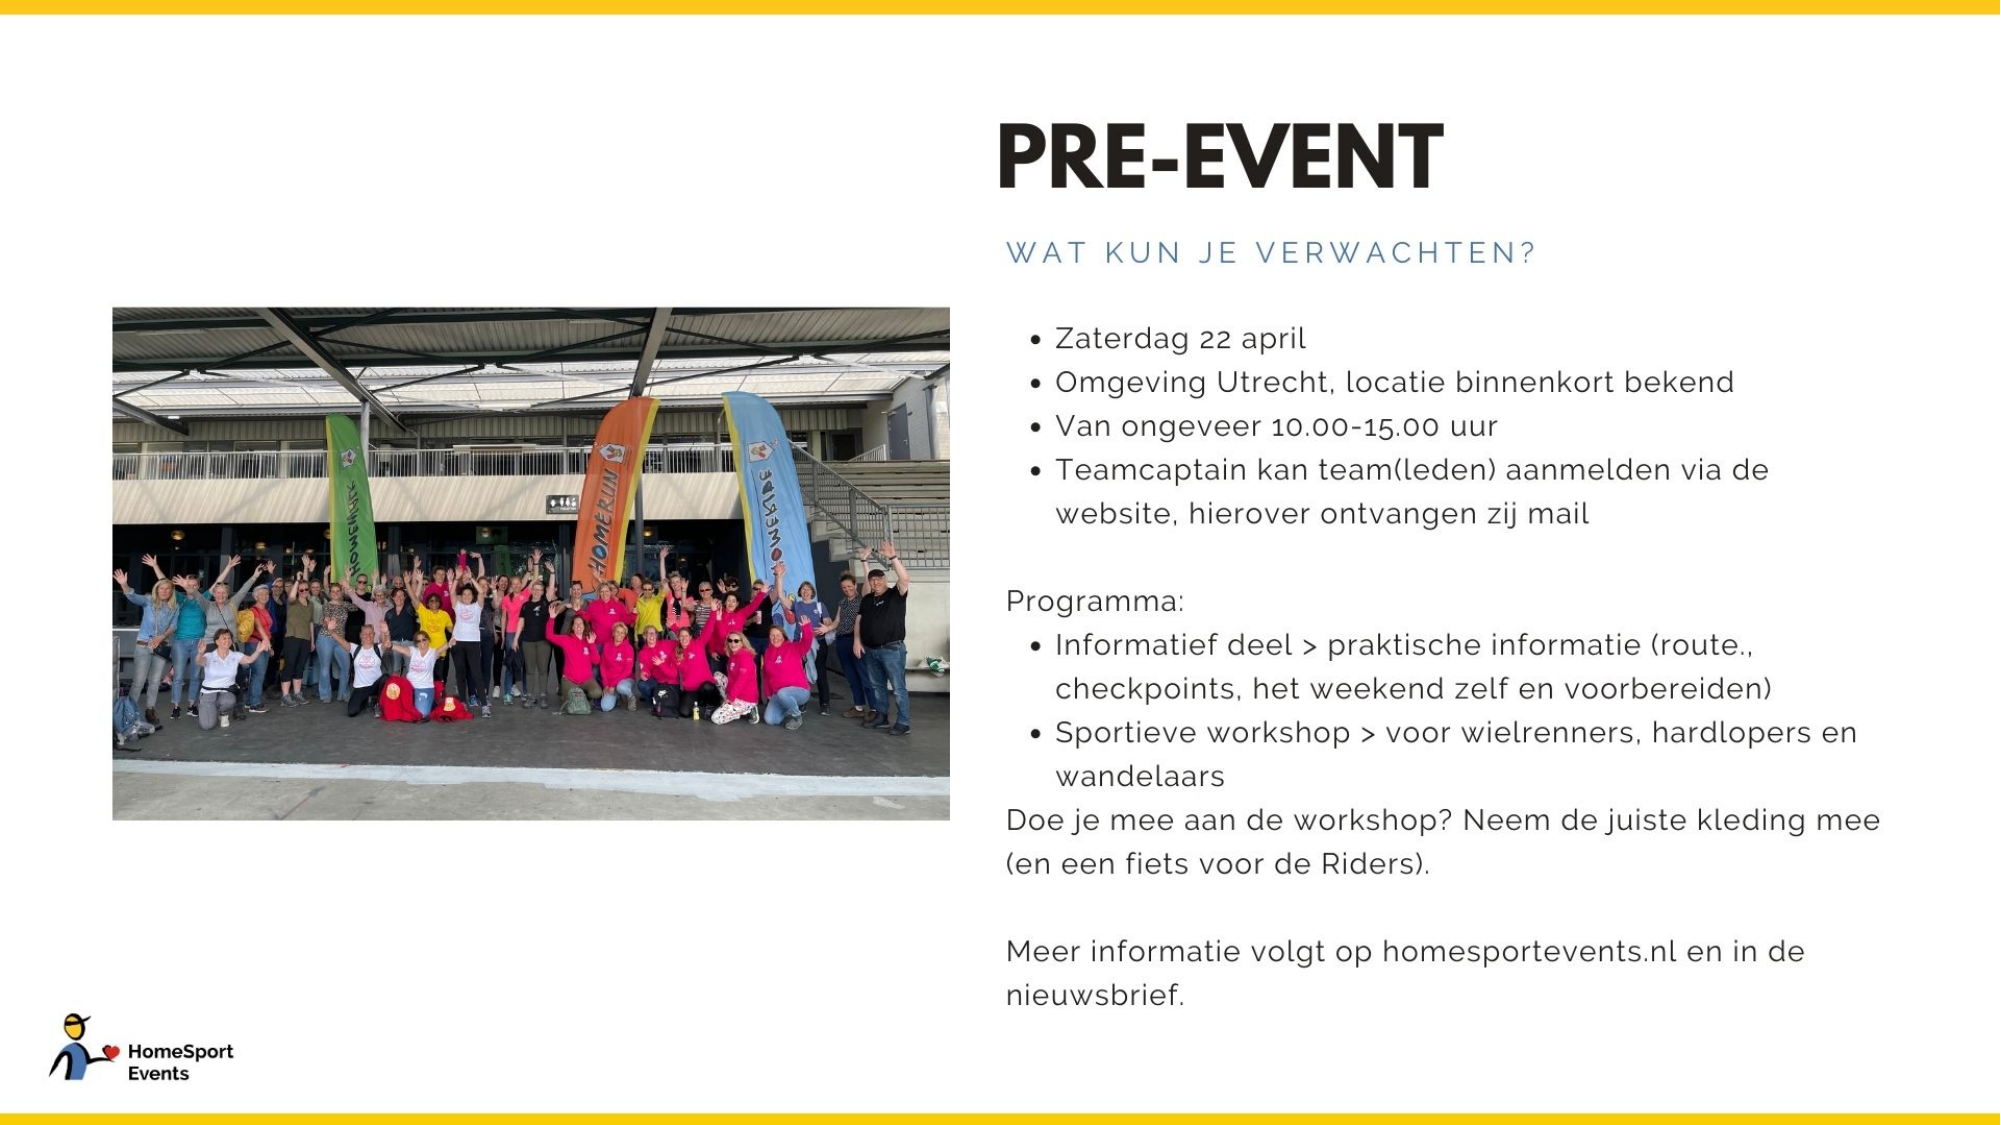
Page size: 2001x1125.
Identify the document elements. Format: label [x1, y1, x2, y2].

list [0, 0, 2000, 1125]
